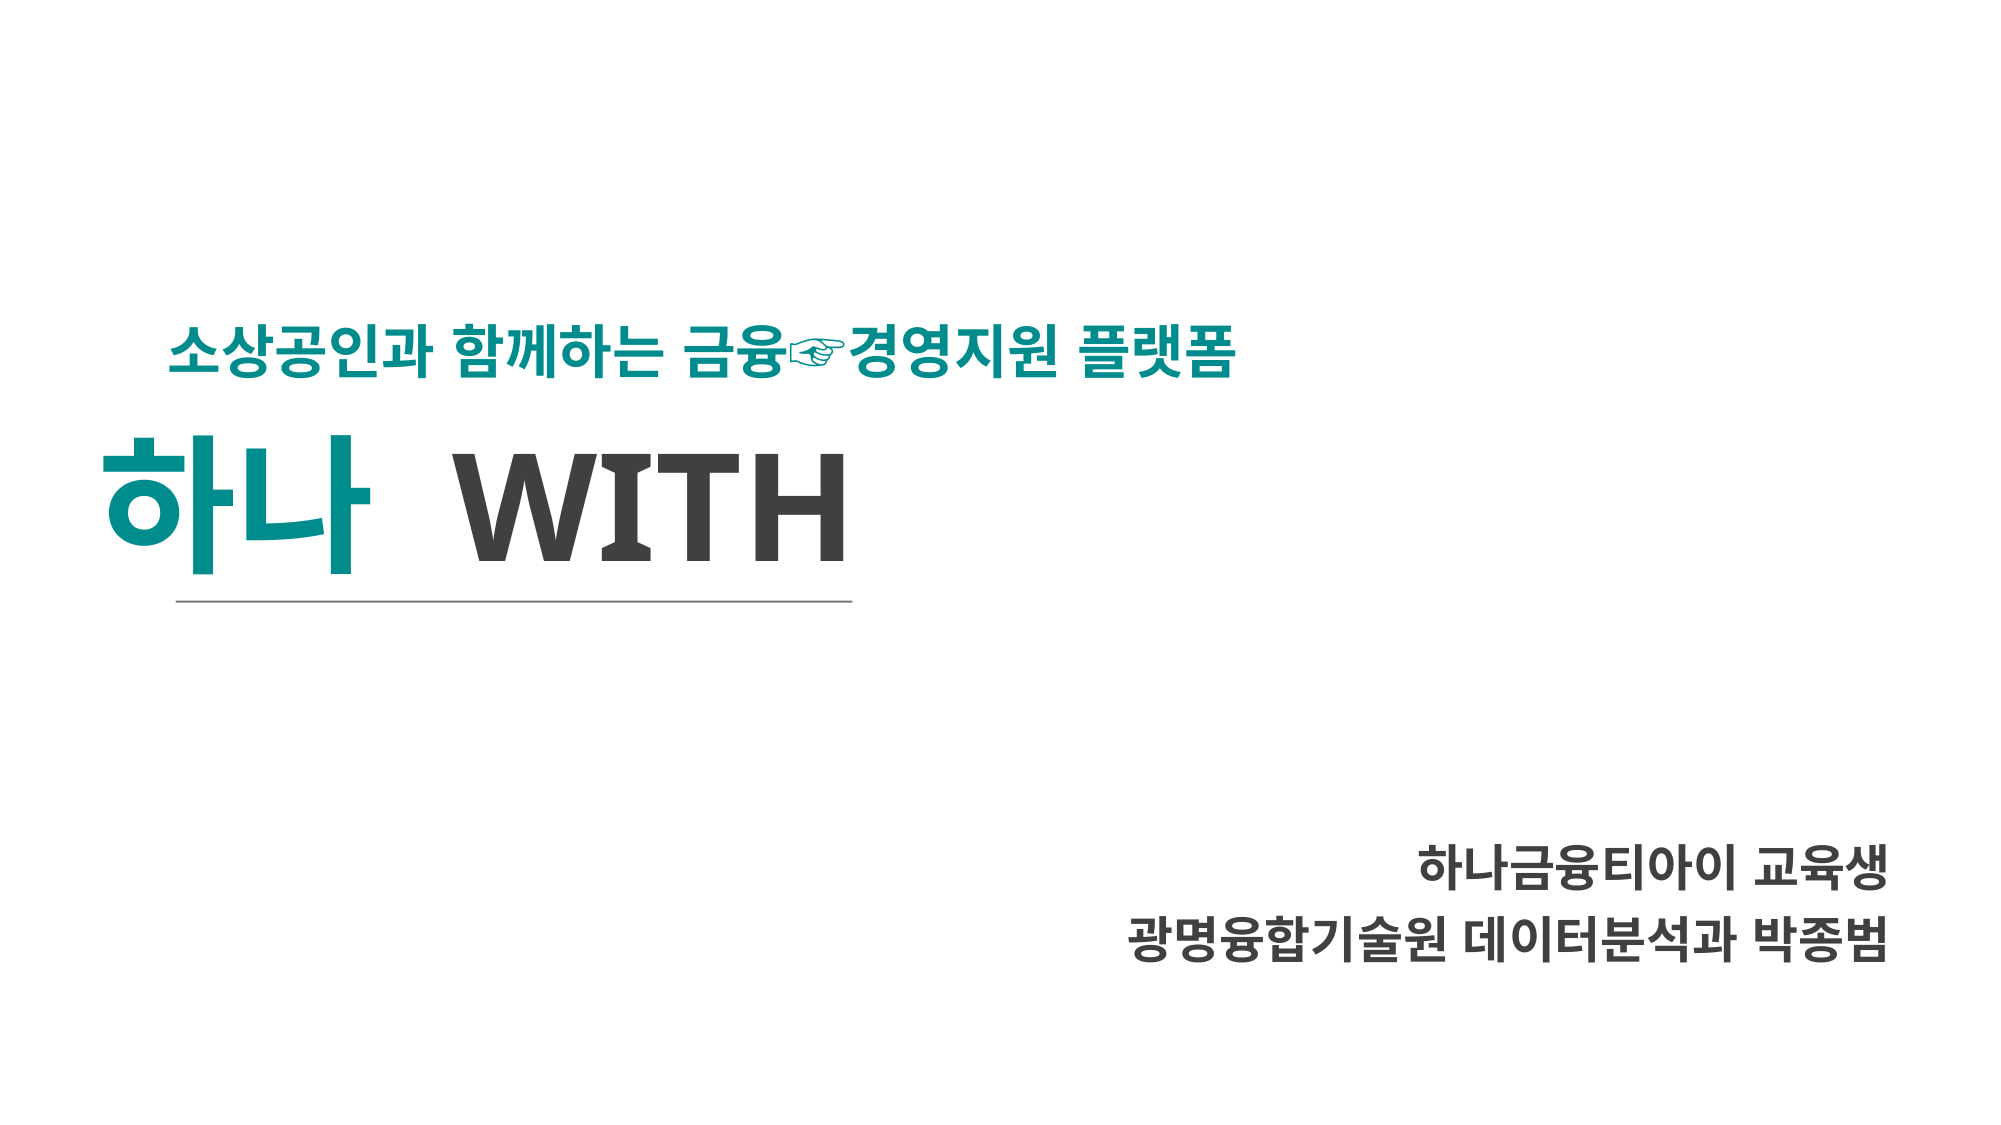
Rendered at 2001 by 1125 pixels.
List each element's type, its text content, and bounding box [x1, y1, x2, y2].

text_box 하나금융티아이 교육생 광명융합기술원 데이터분석과 박종범 [1112, 817, 1906, 976]
text_box 하나 WITH [83, 404, 950, 599]
text_box 소상공인과 함께하는 금융☞경영지원 플랫폼 [153, 308, 1258, 393]
